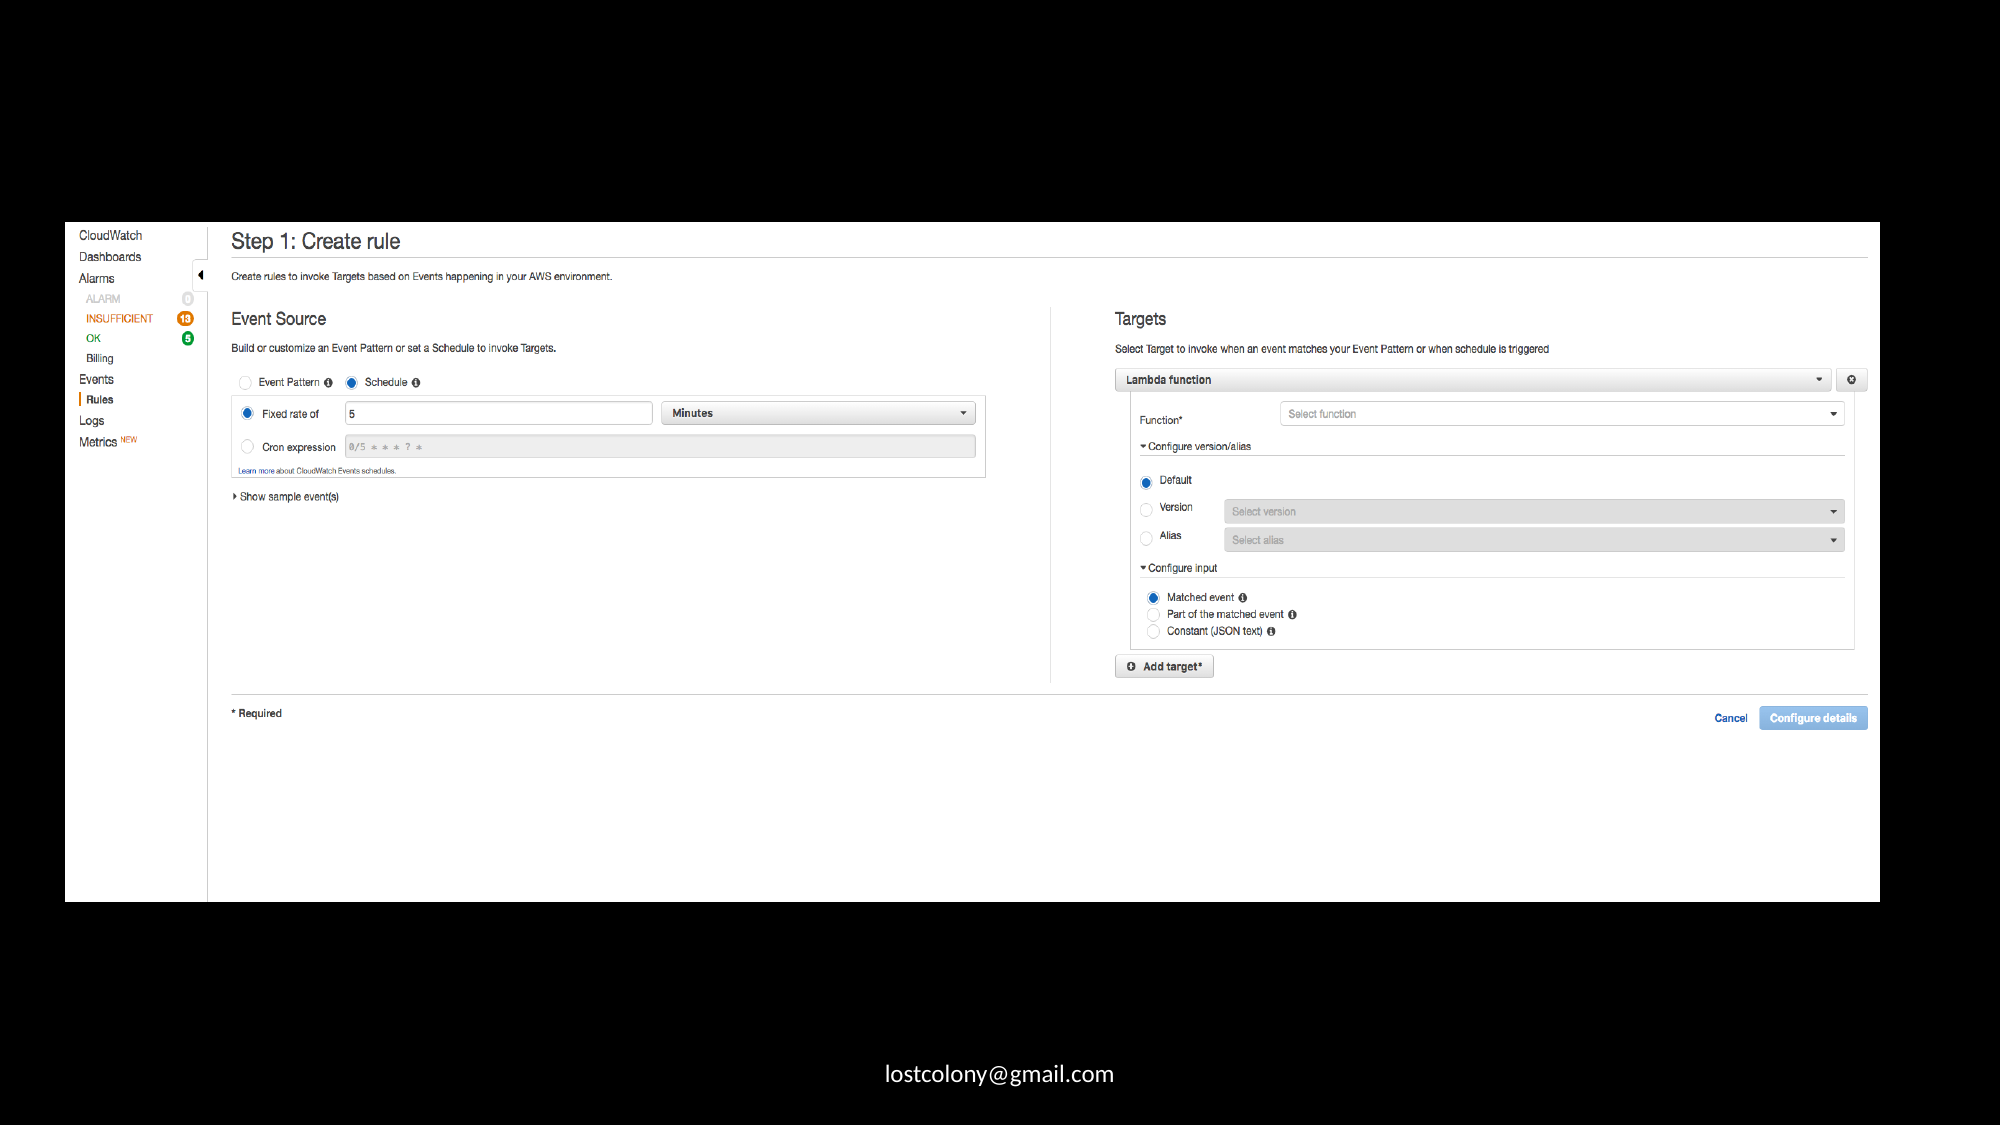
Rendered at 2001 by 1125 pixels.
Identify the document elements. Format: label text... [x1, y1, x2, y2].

picture [64, 222, 1880, 902]
footer lostcolony@gmail.com [662, 1042, 1338, 1103]
